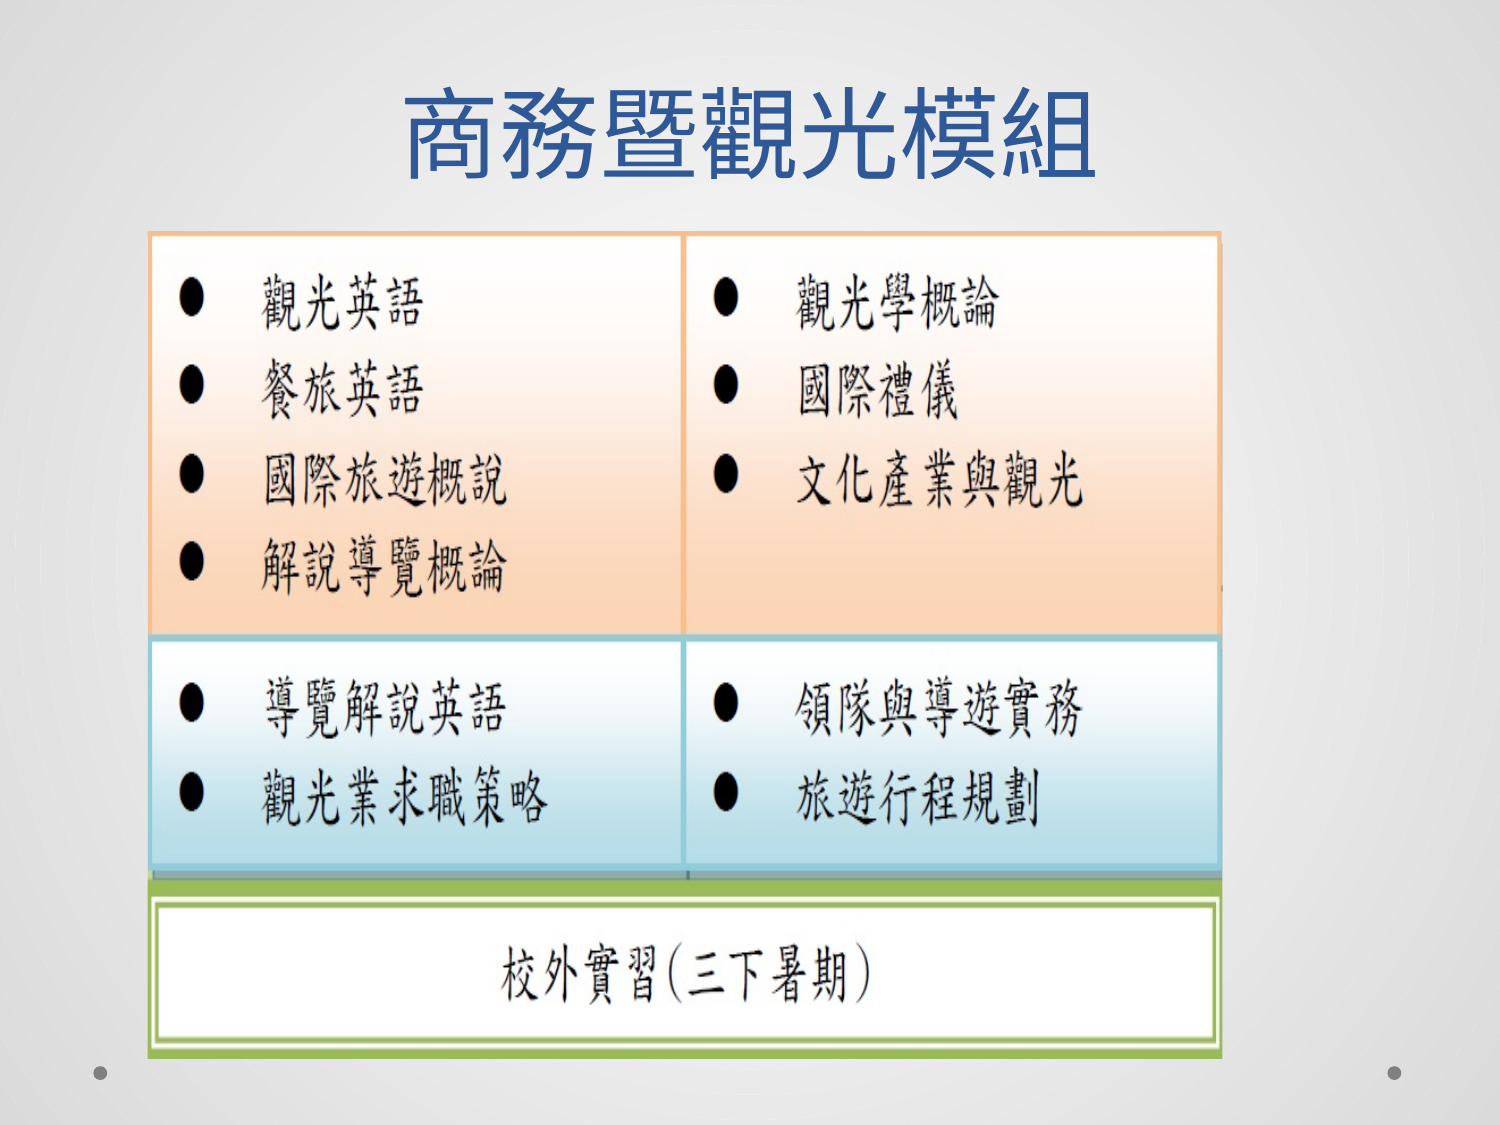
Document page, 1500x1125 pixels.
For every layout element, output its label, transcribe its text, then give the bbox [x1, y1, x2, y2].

picture [147, 231, 1223, 1059]
title 商務暨觀光模組 [75, 0, 1425, 263]
